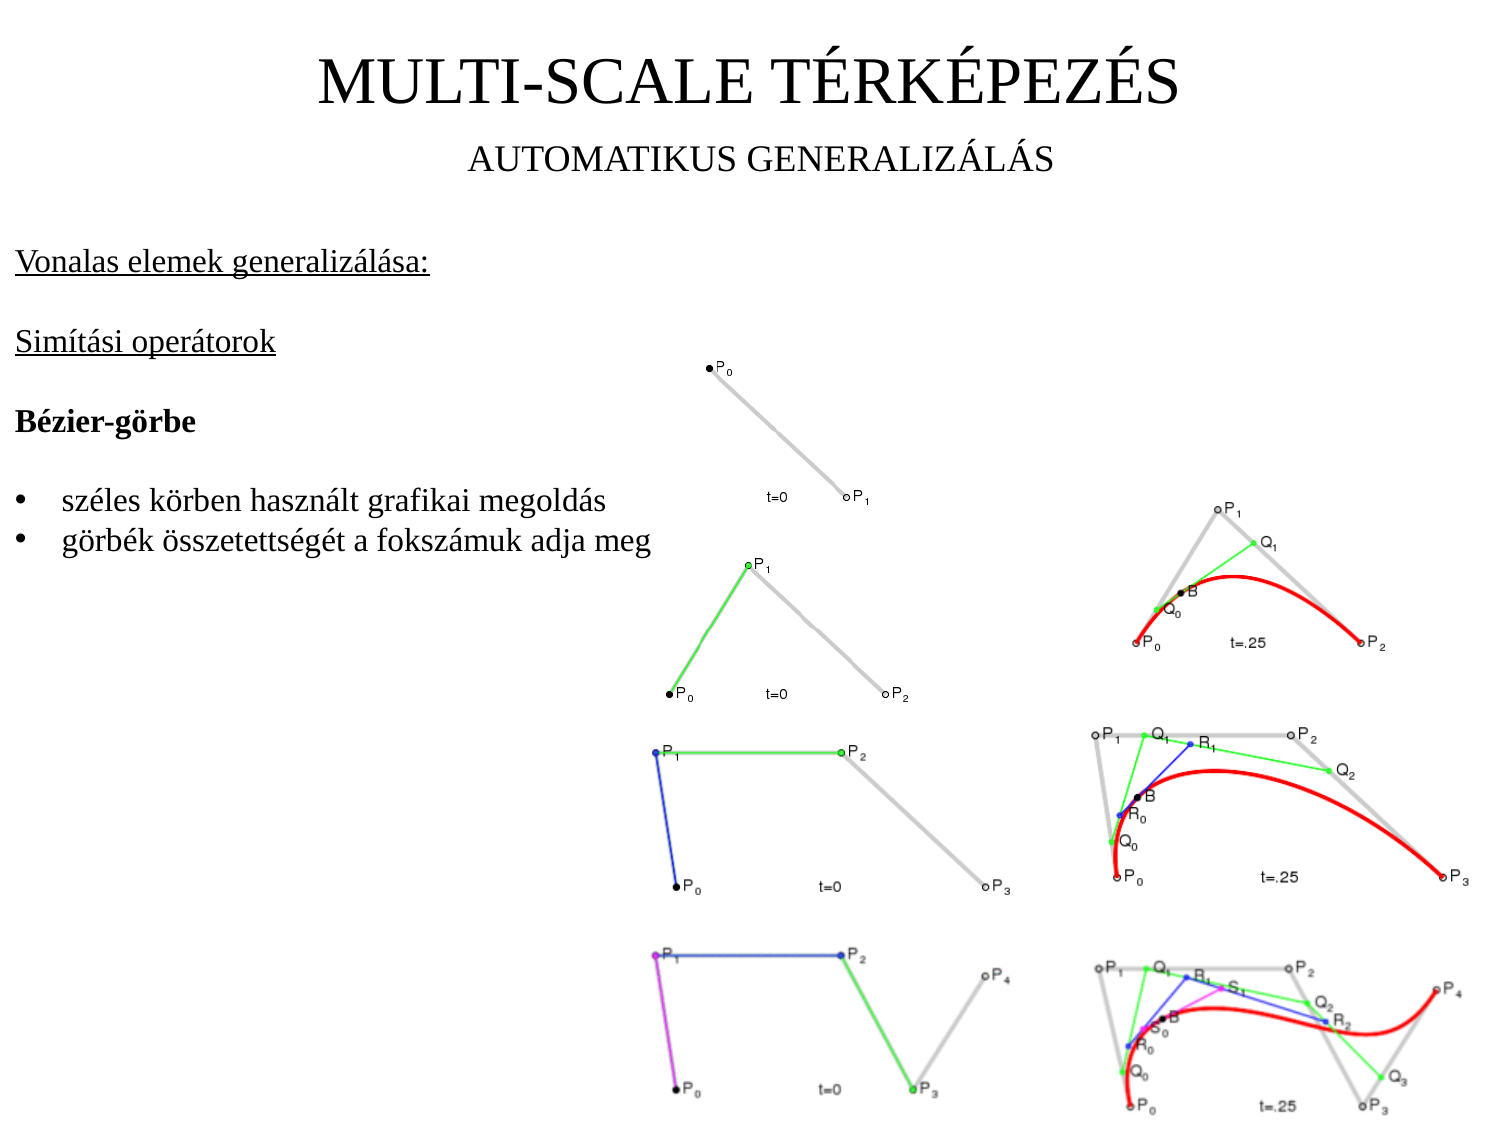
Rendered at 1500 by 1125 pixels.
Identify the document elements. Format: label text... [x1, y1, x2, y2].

text_box AUTOMATIKUS GENERALIZÁLÁS [452, 126, 1070, 187]
text_box MULTI-SCALE TÉRKÉPEZÉS [0, 29, 1500, 125]
picture [599, 555, 954, 703]
picture [599, 358, 954, 506]
picture [645, 742, 1017, 898]
picture [1063, 499, 1432, 653]
text_box Vonalas elemek generalizálása: Simítási operátorok Bézier-görbe széles körben használt grafikai megoldás görbék összetettségét a fokszámuk adja meg [0, 231, 762, 606]
picture [1083, 724, 1476, 888]
picture [1088, 958, 1468, 1117]
picture [645, 945, 1017, 1101]
